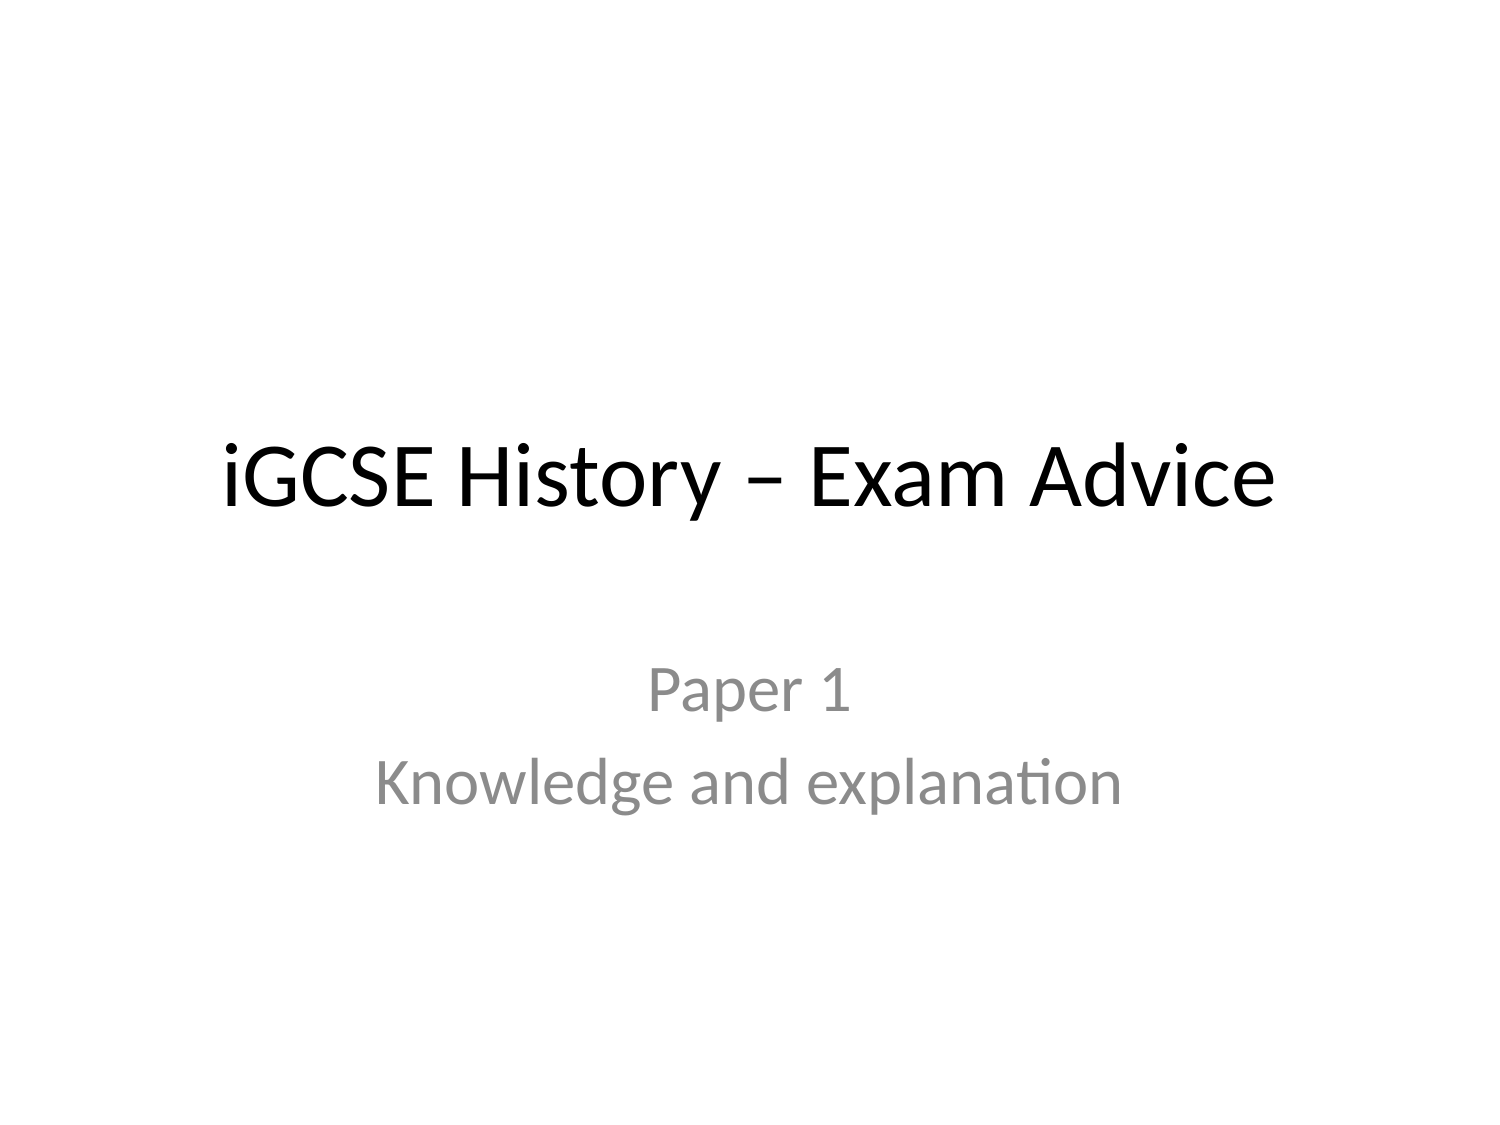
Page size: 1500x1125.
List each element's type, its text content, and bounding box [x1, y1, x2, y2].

subtitle Paper 1 Knowledge and explanation [225, 637, 1275, 925]
title iGCSE History – Exam Advice [112, 349, 1388, 591]
